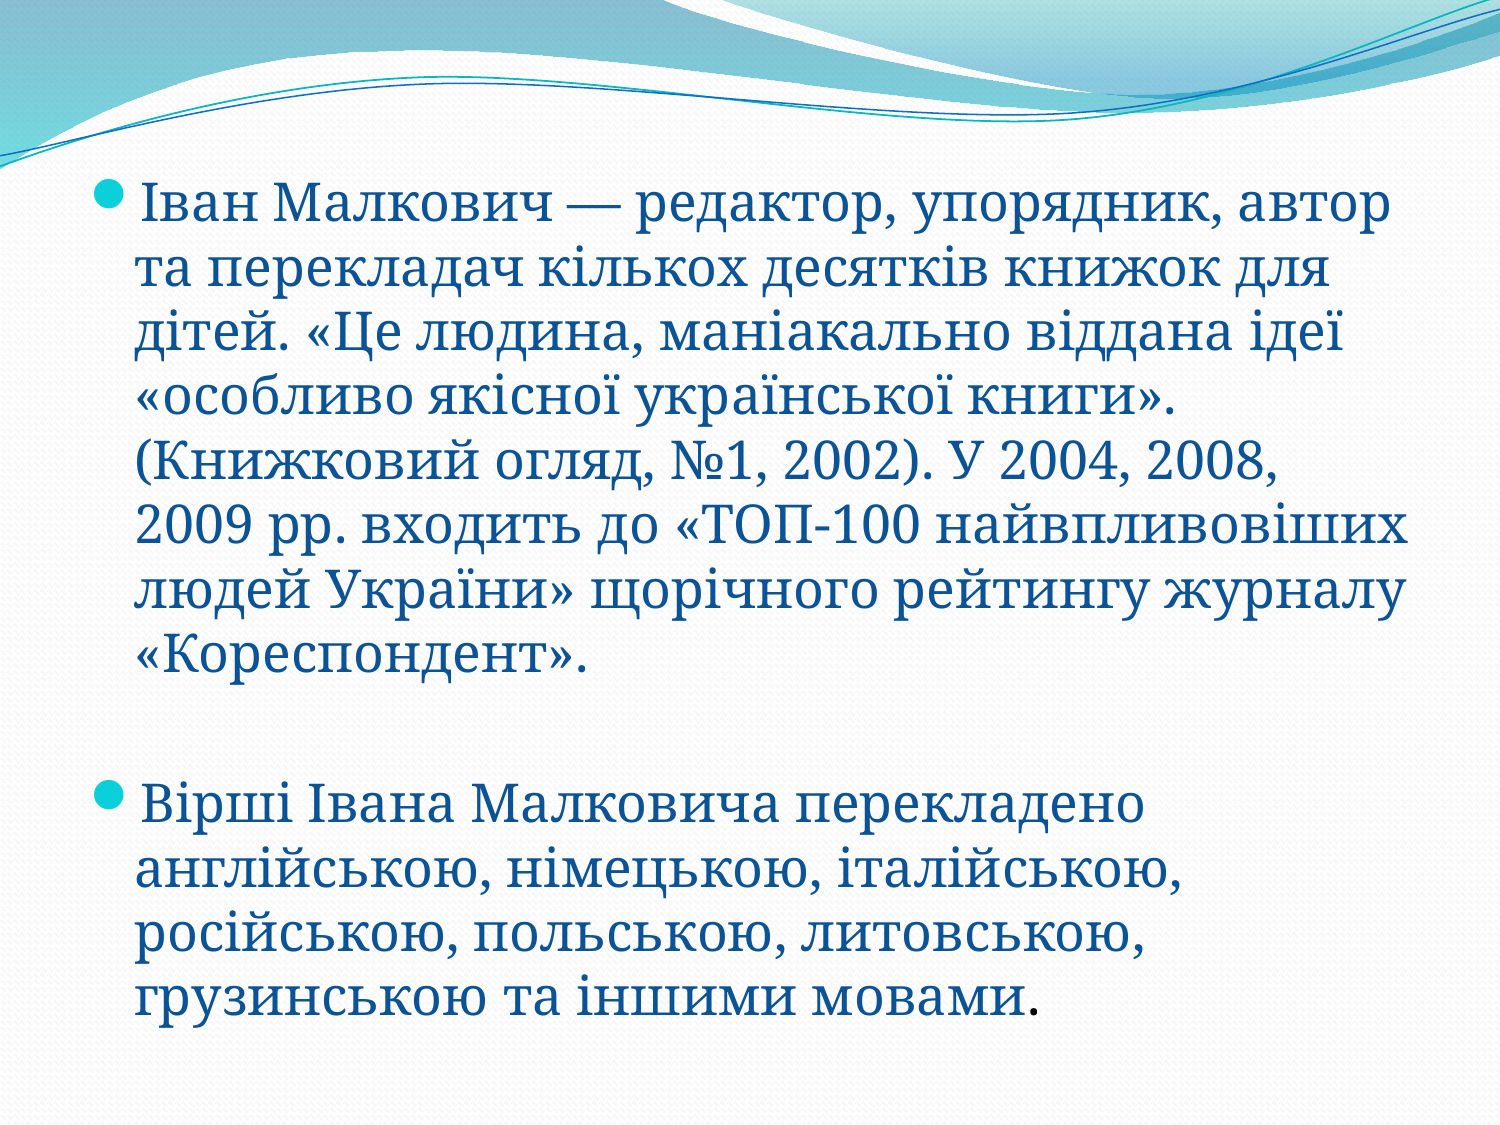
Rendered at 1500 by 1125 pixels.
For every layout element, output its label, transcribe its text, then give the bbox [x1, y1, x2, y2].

list Іван Малкович — редактор, упорядник, автор та перекладач кількох десятків книжок для дітей. «Це людина, маніакально віддана ідеї «особливо якісної української книги». (Книжковий огляд, №1, 2002). У 2004, 2008, 2009 рр. входить до «ТОП-100 найвпливовіших людей України» щорічного рейтингу журналу «Кореспондент». Вірші Івана Малковича перекладено англійською, німецькою, італійською, російською, польською, литовською, грузинською та іншими мовами. [75, 160, 1425, 1038]
